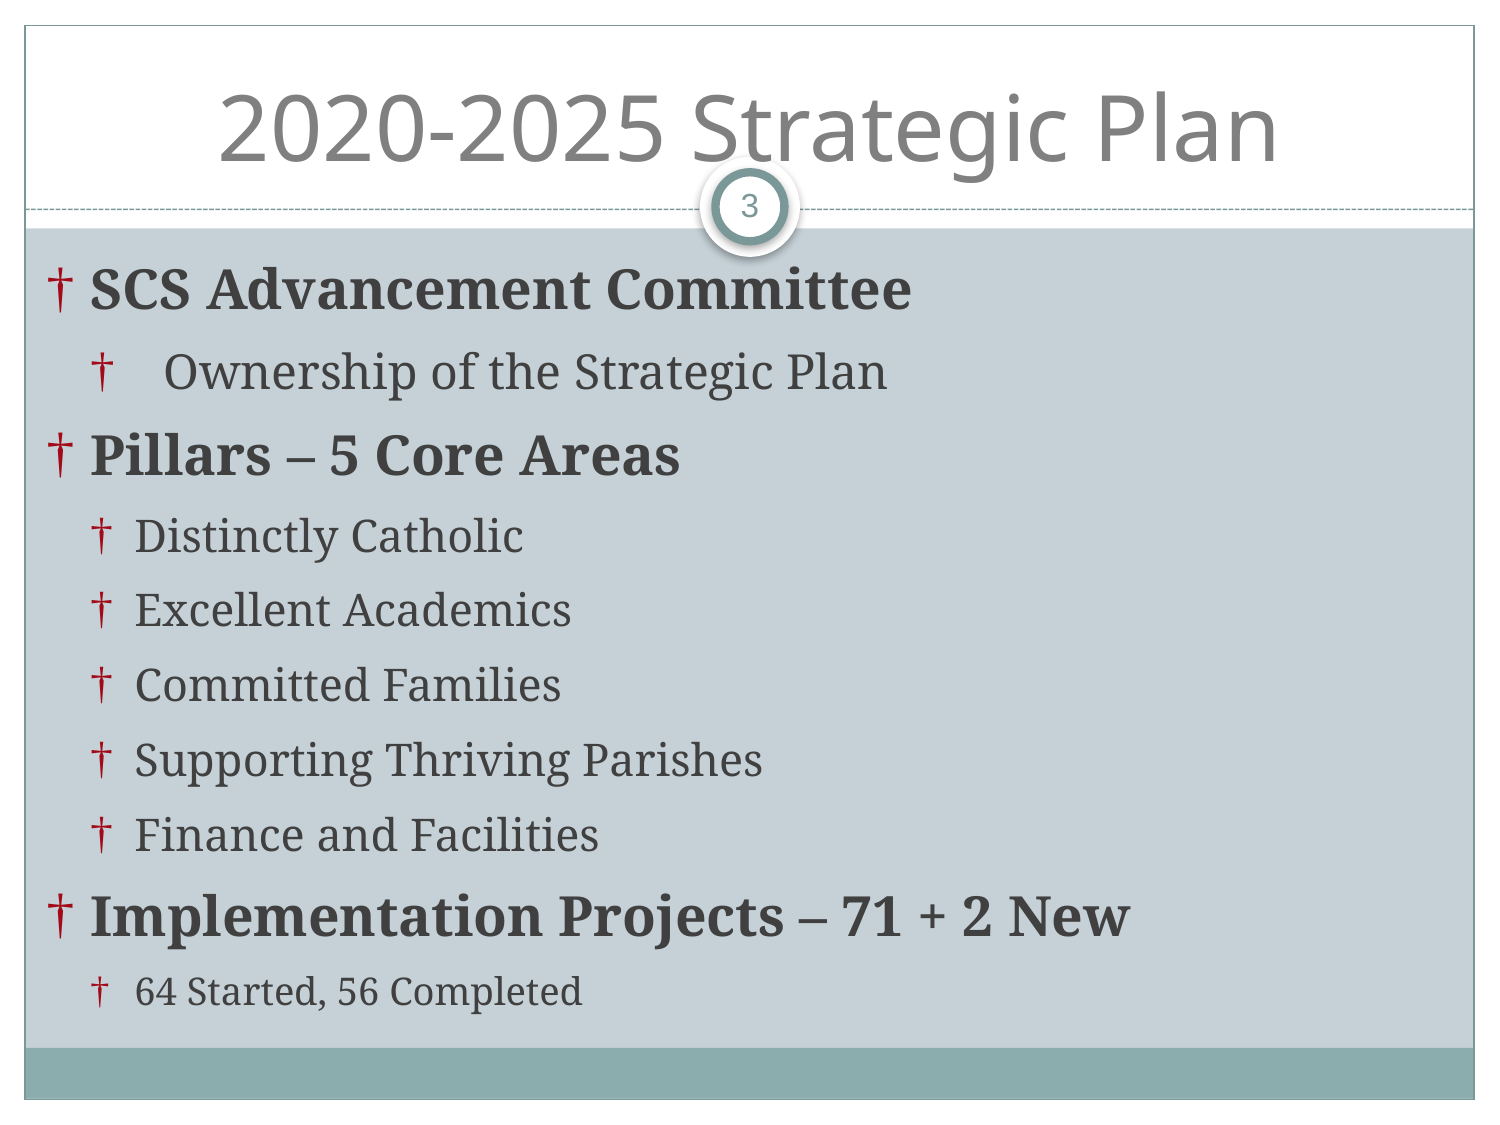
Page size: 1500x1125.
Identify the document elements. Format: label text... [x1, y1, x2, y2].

list SCS Advancement Committee Ownership of the Strategic Plan Pillars – 5 Core Areas Distinctly Catholic Excellent Academics Committed Families Supporting Thriving Parishes Finance and Facilities Implementation Projects – 71 + 2 New 64 Started, 56 Completed [31, 246, 1482, 1022]
slide_number 3 [712, 168, 788, 241]
title 2020-2025 Strategic Plan [12, 75, 1488, 188]
